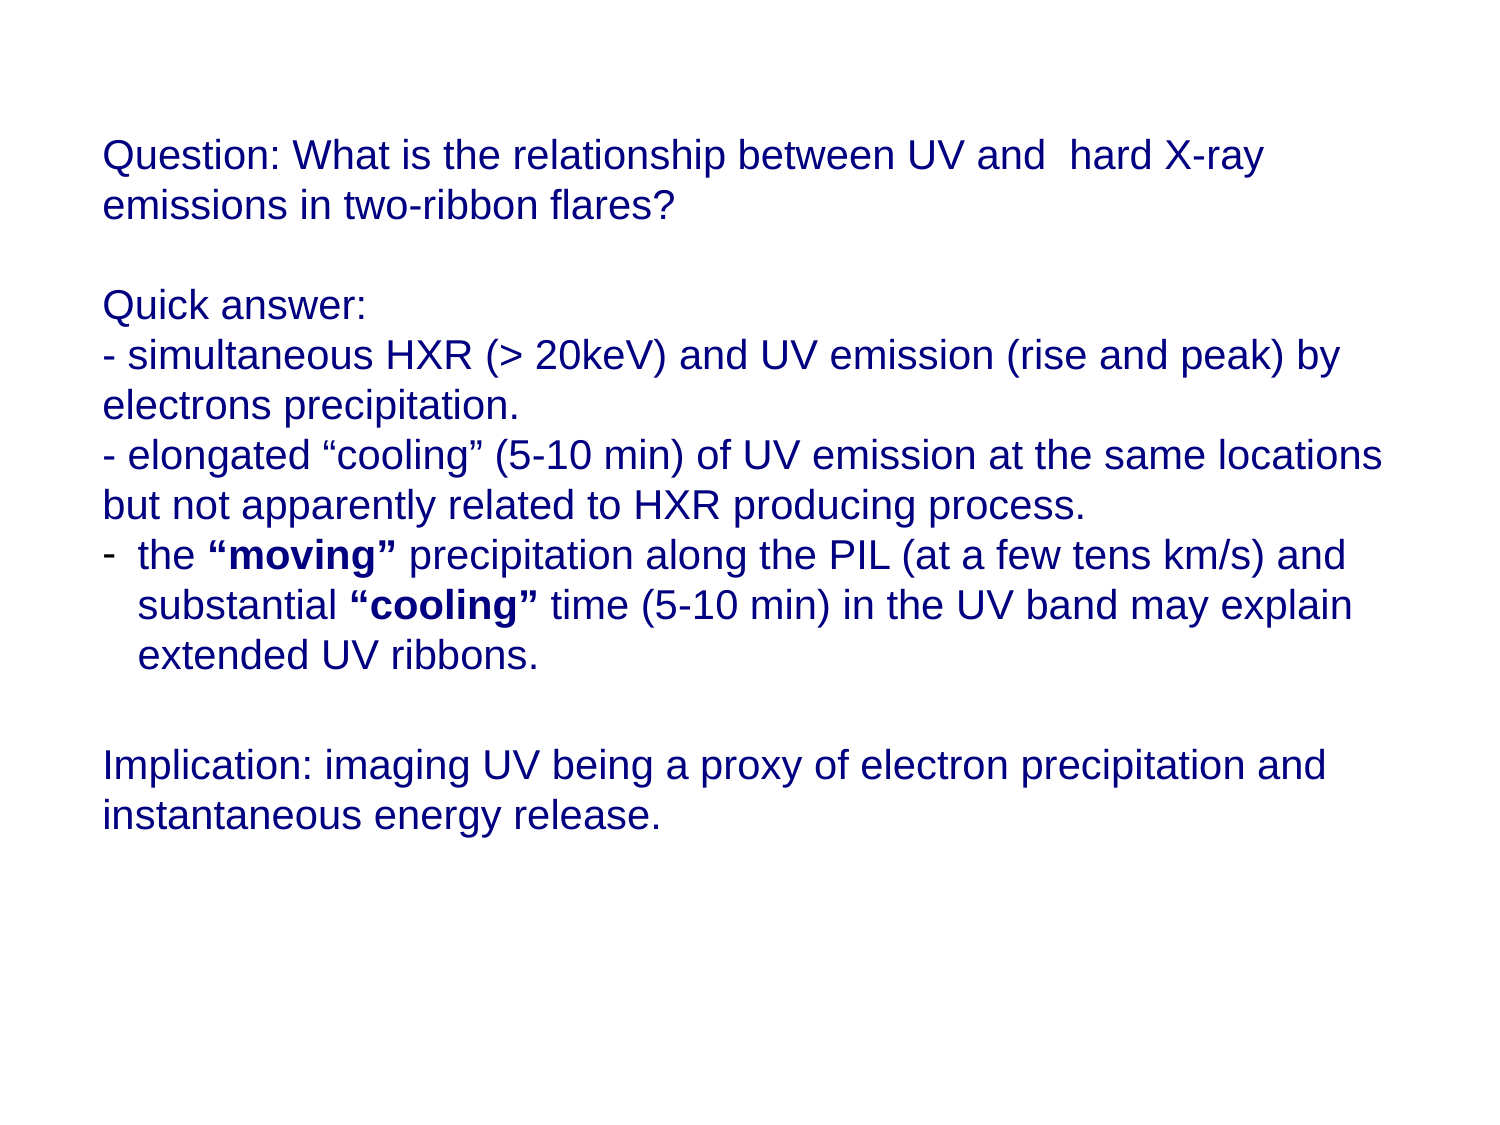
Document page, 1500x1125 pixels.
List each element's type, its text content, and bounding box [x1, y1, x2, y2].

text_box Question: What is the relationship between UV and hard X-ray emissions in two-ribbon flares? Quick answer: - simultaneous HXR (> 20keV) and UV emission (rise and peak) by electrons precipitation. - elongated “cooling” (5-10 min) of UV emission at the same locations but not apparently related to HXR producing process. the “moving” precipitation along the PIL (at a few tens km/s) and substantial “cooling” time (5-10 min) in the UV band may explain extended UV ribbons. Implication: imaging UV being a proxy of electron precipitation and instantaneous energy release. [87, 49, 1450, 846]
